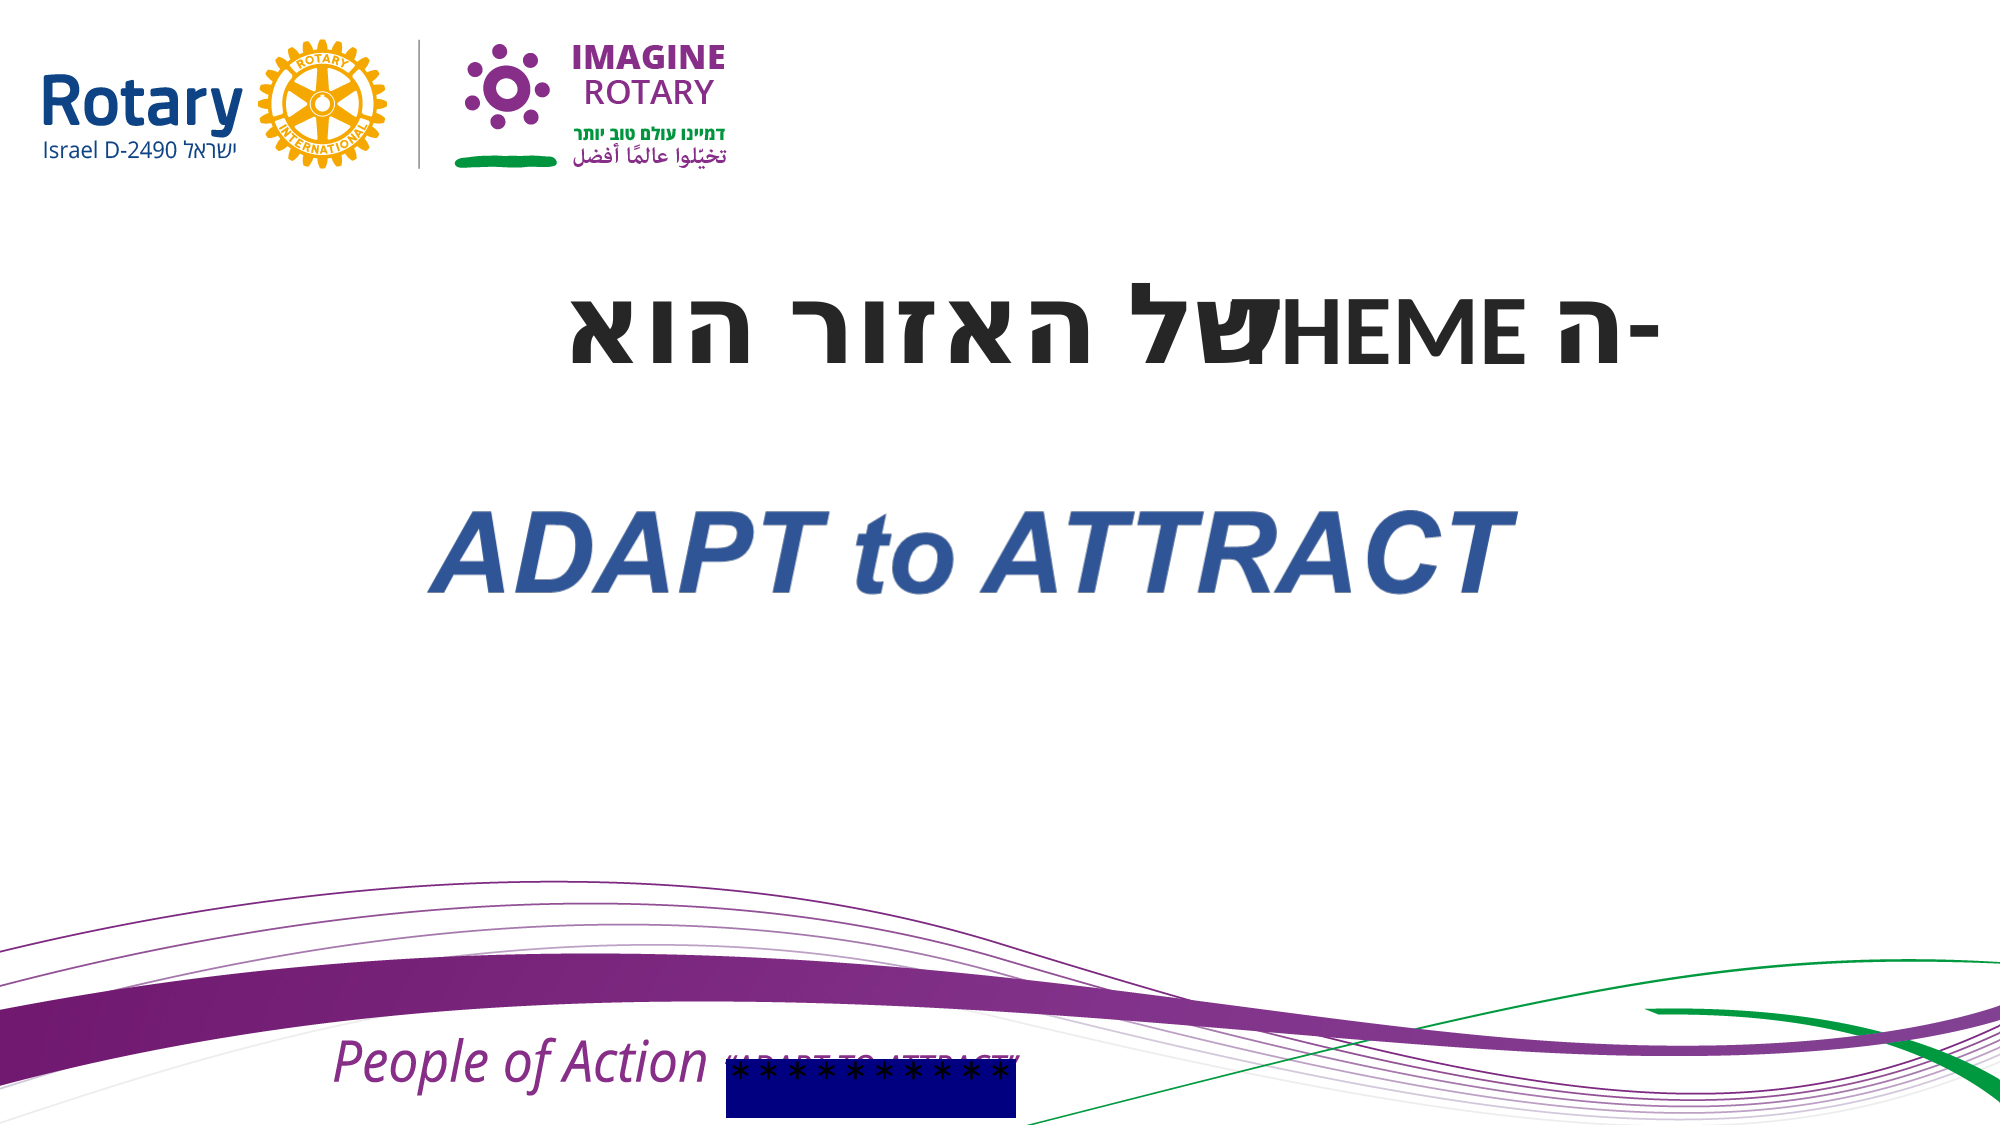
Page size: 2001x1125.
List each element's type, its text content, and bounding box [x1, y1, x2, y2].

text_box THEME [1297, 256, 1544, 392]
text_box ********** [711, 1037, 1032, 1123]
text_box ה- [1535, 243, 1678, 394]
text_box של האזור הוא [517, 243, 1297, 394]
picture [0, 0, 2000, 1125]
